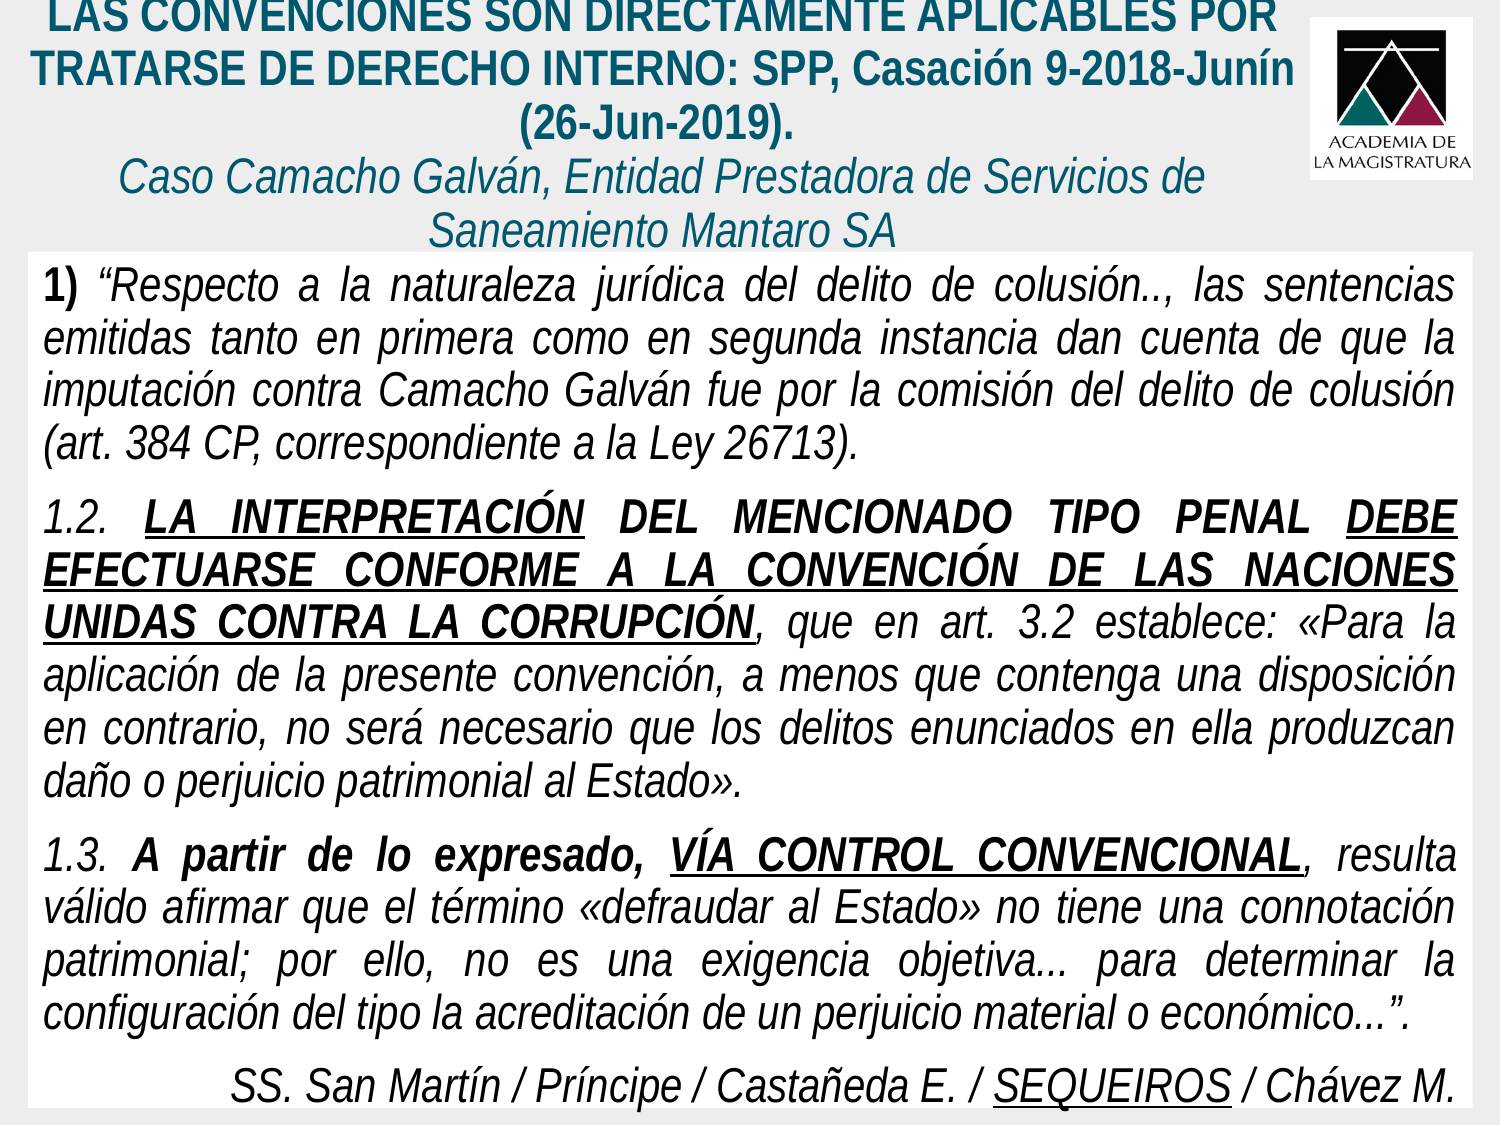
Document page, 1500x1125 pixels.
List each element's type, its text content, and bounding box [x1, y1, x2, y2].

list 1) “Respecto a la naturaleza jurídica del delito de colusión.., las sentencias emitidas tanto en primera como en segunda instancia dan cuenta de que la imputación contra Camacho Galván fue por la comisión del delito de colusión (art. 384 CP, correspondiente a la Ley 26713). 1.2. LA INTERPRETACIÓN DEL MENCIONADO TIPO PENAL DEBE EFECTUARSE CONFORME A LA CONVENCIÓN DE LAS NACIONES UNIDAS CONTRA LA CORRUPCIÓN, que en art. 3.2 establece: «Para la aplicación de la presente convención, a menos que contenga una disposición en contrario, no será necesario que los delitos enunciados en ella produzcan daño o perjuicio patrimonial al Estado». 1.3. A partir de lo expresado, VÍA CONTROL CONVENCIONAL, resulta válido afirmar que el término «defraudar al Estado» no tiene una connotación patrimonial; por ello, no es una exigencia objetiva... para determinar la configuración del tipo la acreditación de un perjuicio material o económico...”. SS. San Martín / Príncipe / Castañeda E. / Sequeiros / Chávez M. [28, 251, 1473, 1108]
title Las convenciones son directamente aplicables por tratarse de derecho interno: SPP, Casación 9-2018-Junín (26-Jun-2019). Caso Camacho Galván, Entidad Prestadora de Servicios de Saneamiento Mantaro SA [0, 28, 1327, 218]
picture [1310, 17, 1473, 180]
